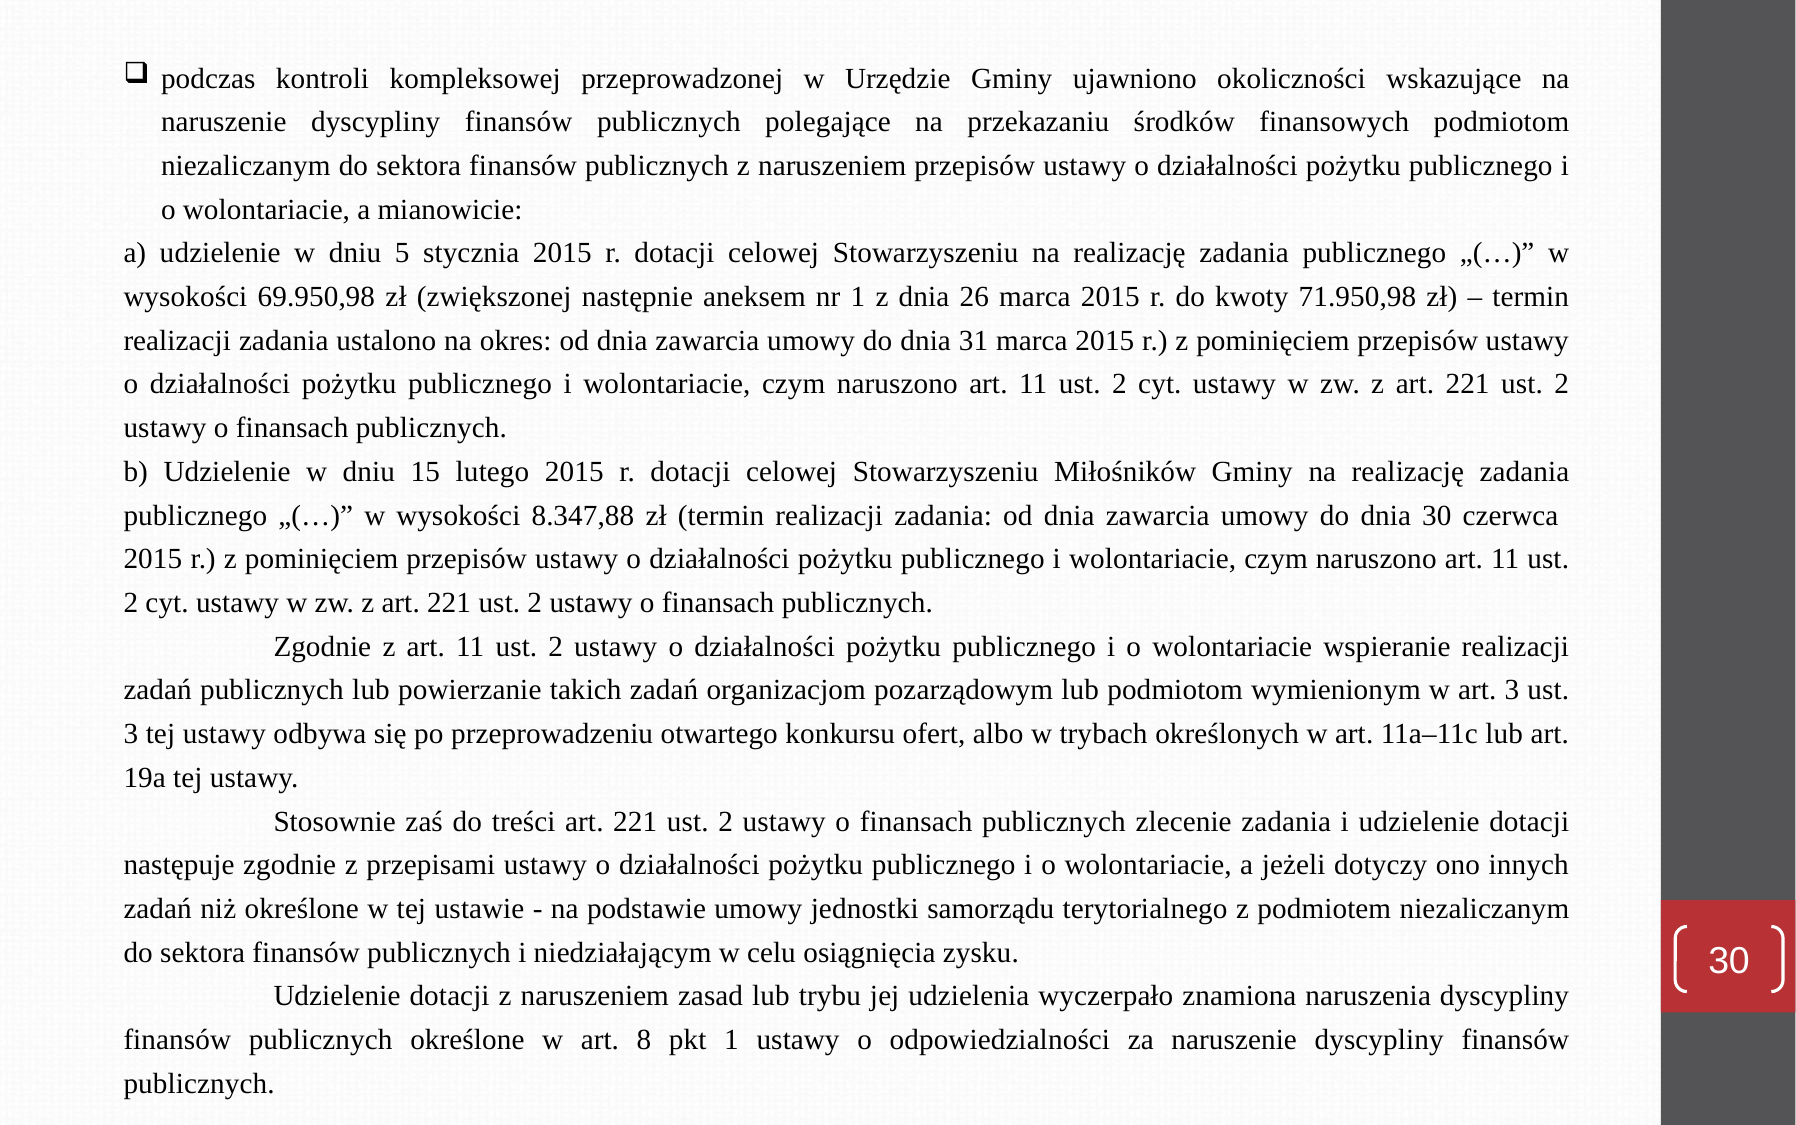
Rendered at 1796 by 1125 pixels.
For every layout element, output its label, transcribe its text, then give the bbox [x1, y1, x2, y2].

slide_number 30 [1673, 924, 1785, 994]
picture [0, 0, 1660, 1125]
list podczas kontroli kompleksowej przeprowadzonej w Urzędzie Gminy ujawniono okoliczności wskazujące na naruszenie dyscypliny finansów publicznych polegające na przekazaniu środków finansowych podmiotom niezaliczanym do sektora finansów publicznych z naruszeniem przepisów ustawy o działalności pożytku publicznego i o wolontariacie, a mianowicie: a) udzielenie w dniu 5 stycznia 2015 r. dotacji celowej Stowarzyszeniu na realizację zadania publicznego „(…)” w wysokości 69.950,98 zł (zwiększonej następnie aneksem nr 1 z dnia 26 marca 2015 r. do kwoty 71.950,98 zł) – termin realizacji zadania ustalono na okres: od dnia zawarcia umowy do dnia 31 marca 2015 r.) z pominięciem przepisów ustawy o działalności pożytku publicznego i wolontariacie, czym naruszono art. 11 ust. 2 cyt. ustawy w zw. z art. 221 ust. 2 ustawy o finansach publicznych. b) Udzielenie w dniu 15 lutego 2015 r. dotacji celowej Stowarzyszeniu Miłośników Gminy na realizację zadania publicznego „(…)” w wysokości 8.347,88 zł (termin realizacji zadania: od dnia zawarcia umowy do dnia 30 czerwca 2015 r.) z pominięciem przepisów ustawy o działalności pożytku publicznego i wolontariacie, czym naruszono art. 11 ust. 2 cyt. ustawy w zw. z art. 221 ust. 2 ustawy o finansach publicznych. Zgodnie z art. 11 ust. 2 ustawy o działalności pożytku publicznego i o wolontariacie wspieranie realizacji zadań publicznych lub powierzanie takich zadań organizacjom pozarządowym lub podmiotom wymienionym w art. 3 ust. 3 tej ustawy odbywa się po przeprowadzeniu otwartego konkursu ofert, albo w trybach określonych w art. 11a–11c lub art. 19a tej ustawy. Stosownie zaś do treści art. 221 ust. 2 ustawy o finansach publicznych zlecenie zadania i udzielenie dotacji następuje zgodnie z przepisami ustawy o działalności pożytku publicznego i o wolontariacie, a jeżeli dotyczy ono innych zadań niż określone w tej ustawie - na podstawie umowy jednostki samorządu terytorialnego z podmiotem niezaliczanym do sektora finansów publicznych i niedziałającym w celu osiągnięcia zysku. Udzielenie dotacji z naruszeniem zasad lub trybu jej udzielenia wyczerpało znamiona naruszenia dyscypliny finansów publicznych określone w art. 8 pkt 1 ustawy o odpowiedzialności za naruszenie dyscypliny finansów publicznych. [89, 42, 1587, 1050]
